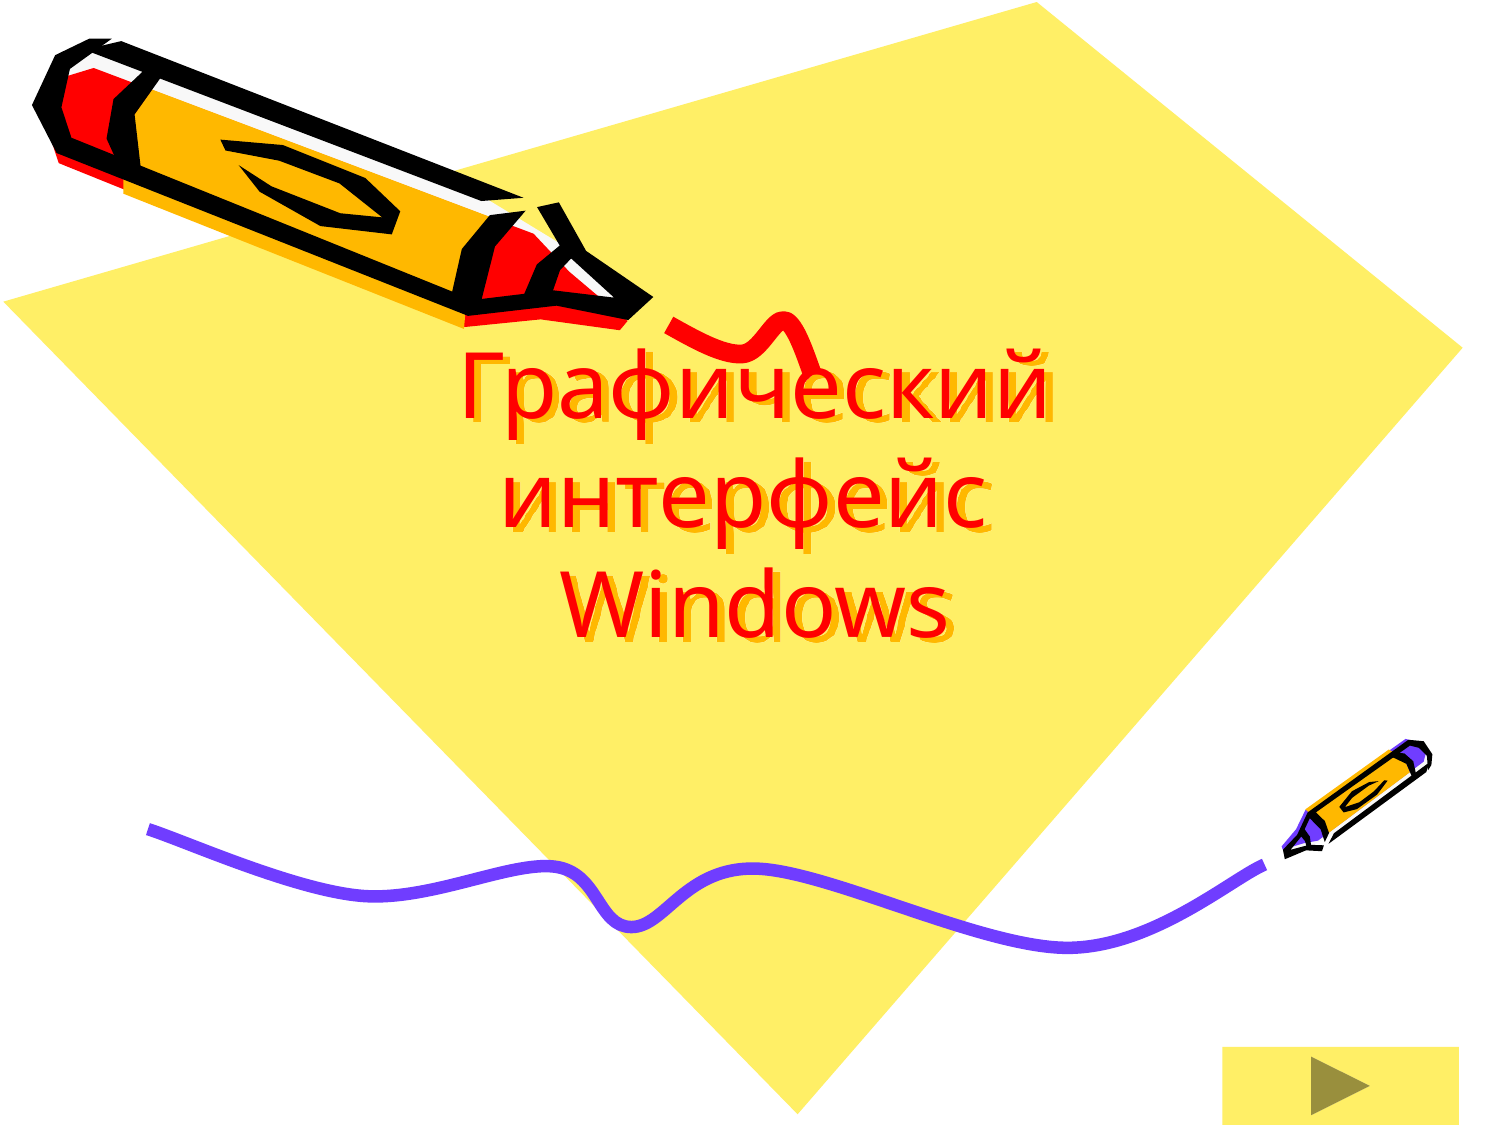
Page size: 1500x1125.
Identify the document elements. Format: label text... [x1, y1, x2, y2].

text_box [1222, 1046, 1459, 1125]
title Графический интерфейс Windows [229, 290, 1281, 665]
